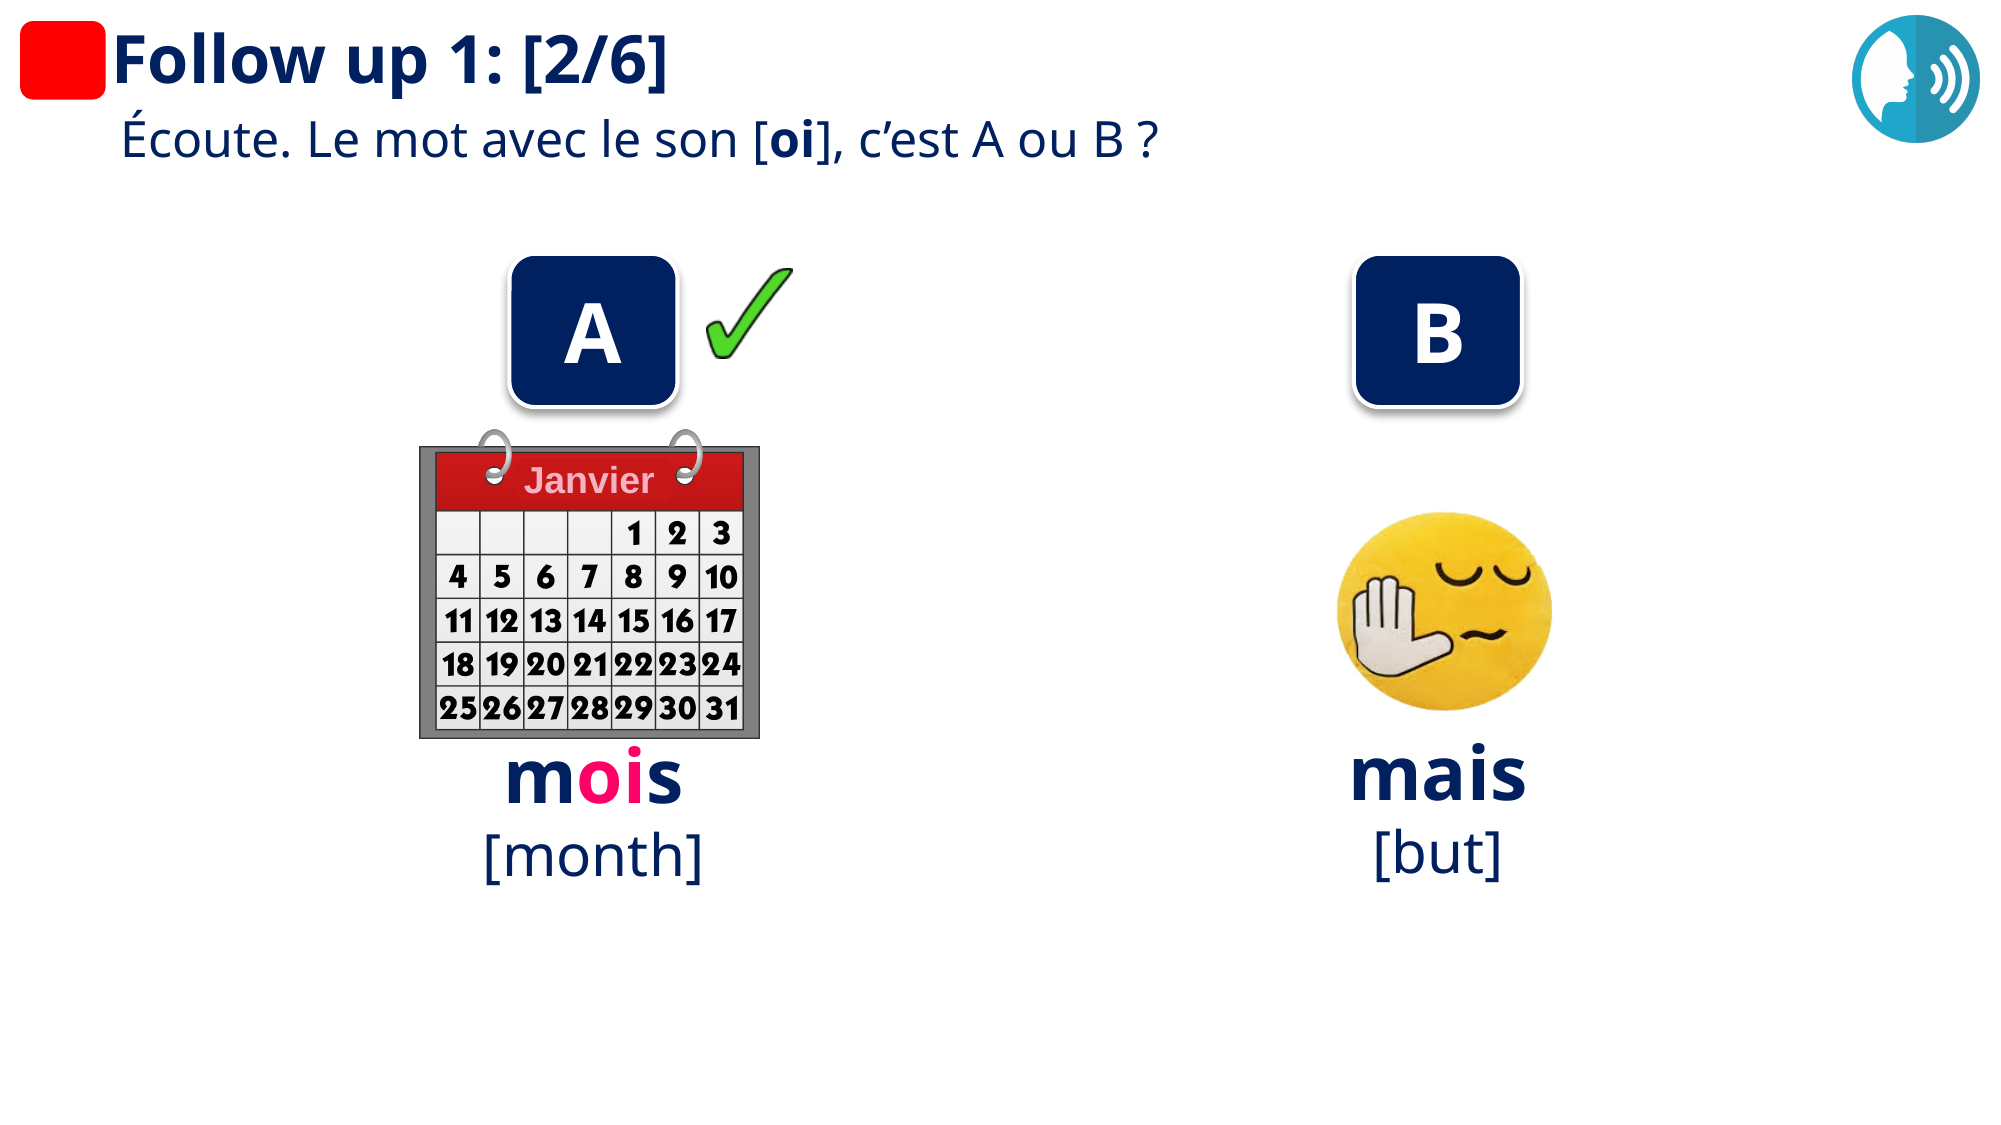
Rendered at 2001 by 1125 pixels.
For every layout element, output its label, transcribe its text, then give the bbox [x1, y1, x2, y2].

text_box A [507, 251, 680, 410]
picture [1852, 14, 1980, 143]
picture [705, 268, 794, 360]
text_box Écoute. Le mot avec le son [oi], c’est A ou B ? [105, 99, 1394, 175]
text_box B [1351, 251, 1525, 410]
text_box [365, 428, 822, 898]
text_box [1209, 482, 1667, 895]
text_box [20, 21, 96, 100]
title Follow up 1: [2/6] [96, 6, 1160, 117]
